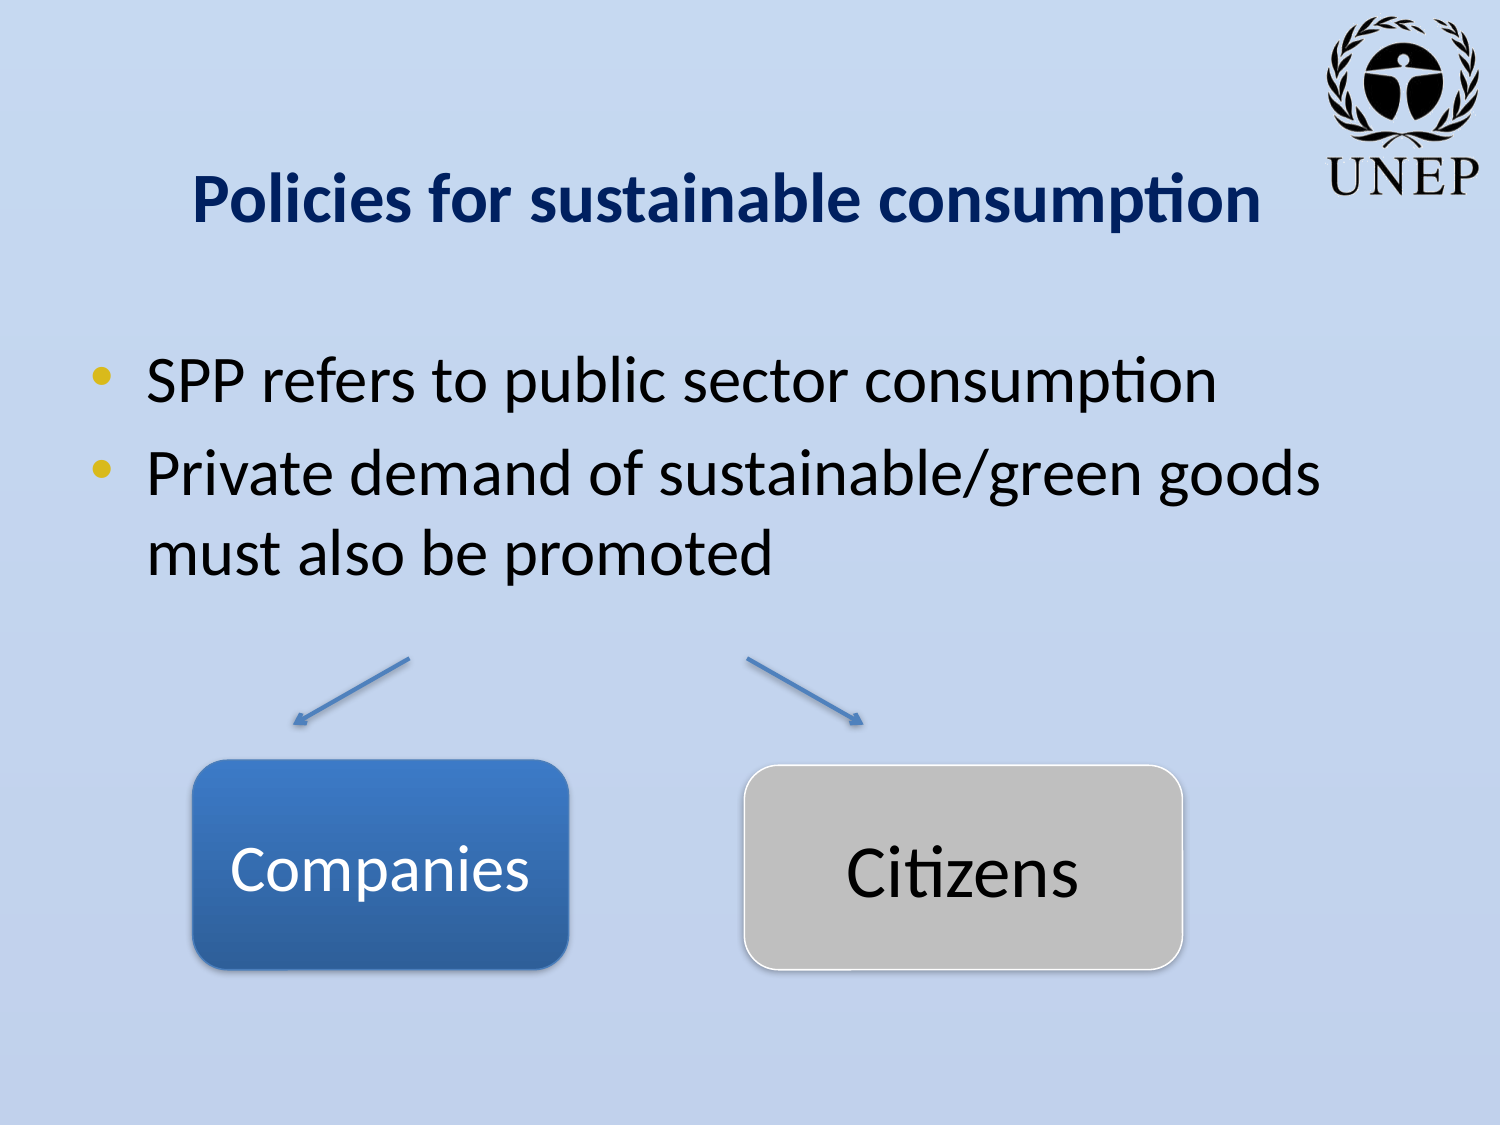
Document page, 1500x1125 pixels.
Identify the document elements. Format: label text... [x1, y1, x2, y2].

picture [1325, 12, 1482, 200]
text_box Citizens [743, 764, 1184, 971]
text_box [746, 657, 864, 725]
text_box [292, 657, 410, 725]
text_box Companies [191, 759, 570, 971]
title Policies for sustainable consumption [74, 141, 1383, 246]
list SPP refers to public sector consumption Private demand of sustainable/green goods must also be promoted [74, 327, 1426, 1071]
